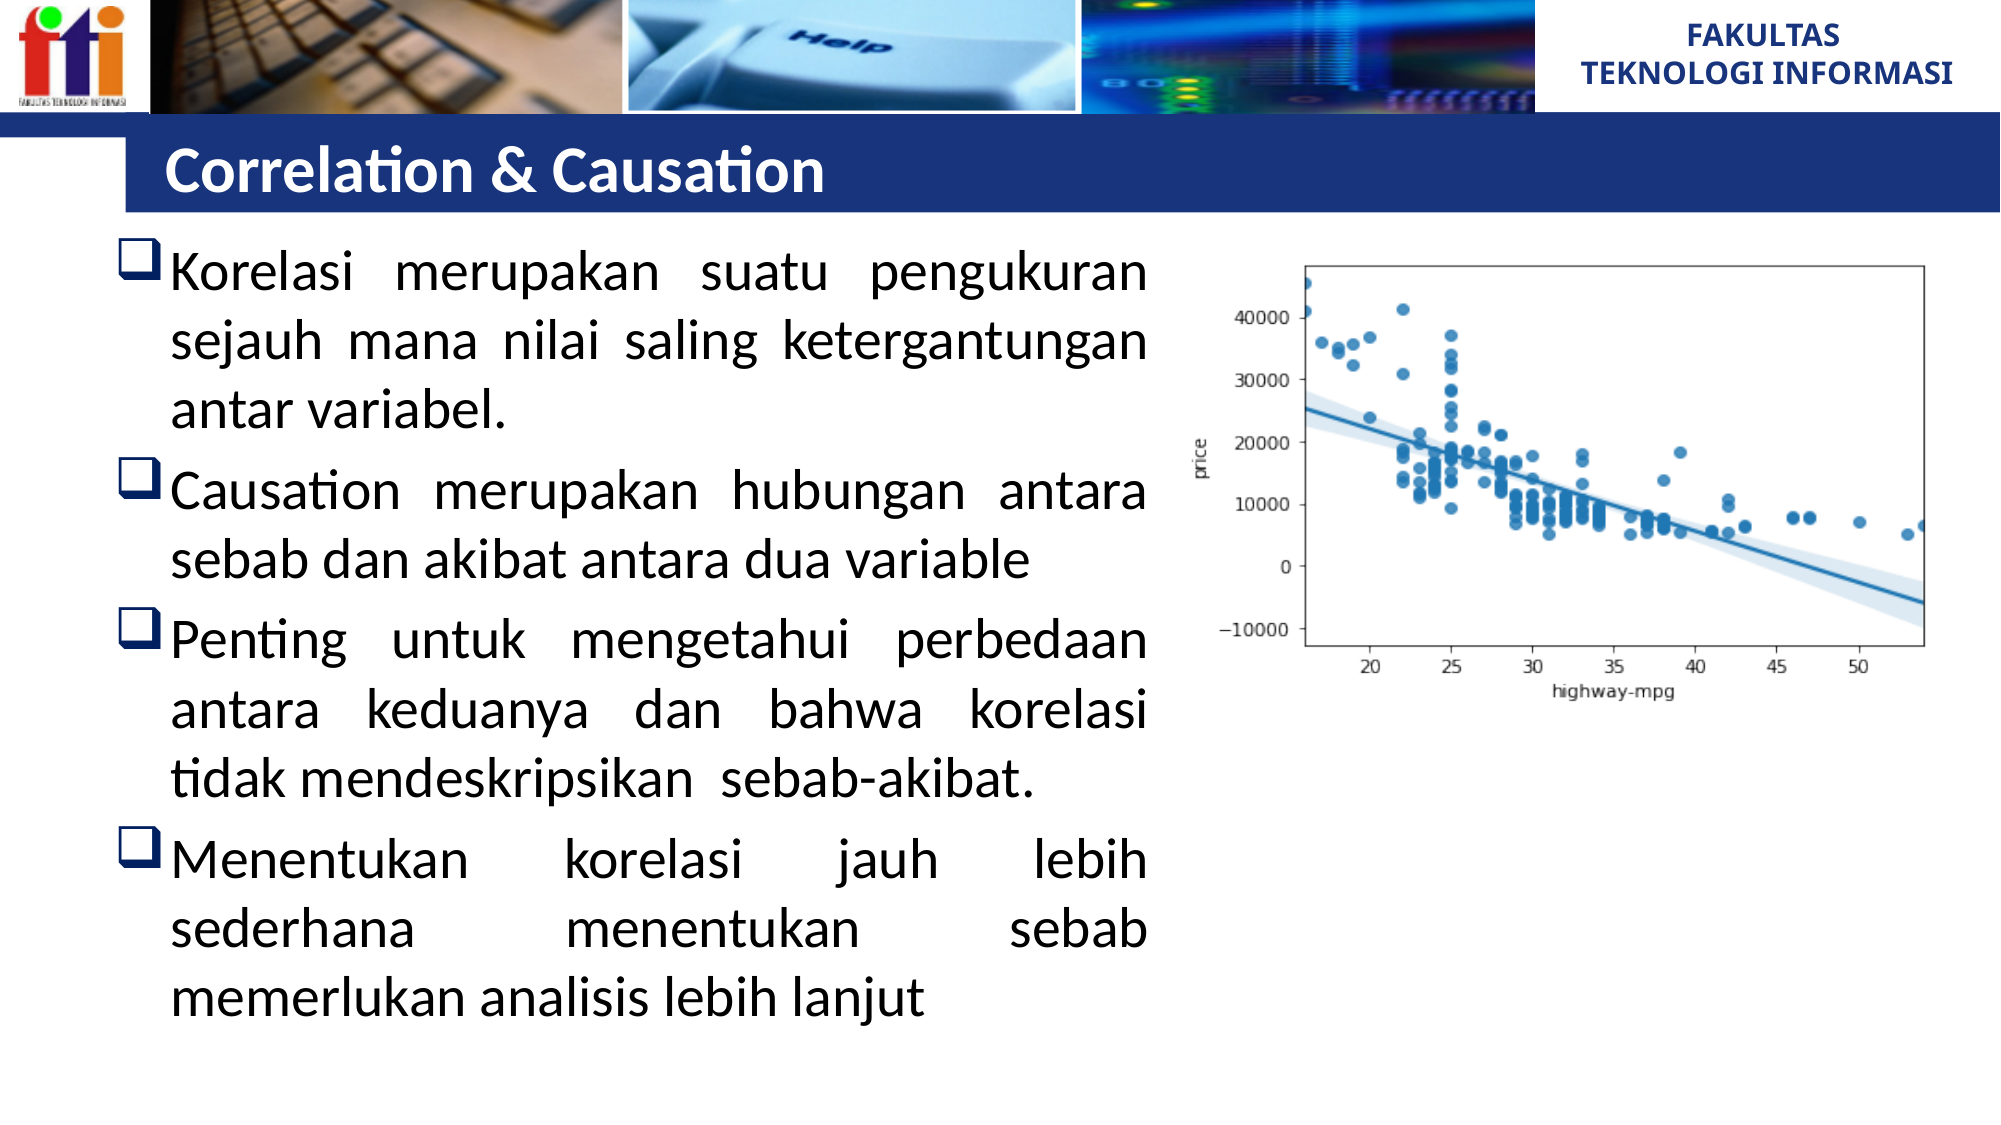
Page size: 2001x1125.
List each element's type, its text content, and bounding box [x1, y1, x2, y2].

title Correlation & Causation [149, 119, 1934, 213]
picture [19, 6, 126, 106]
picture [1179, 255, 1935, 713]
list Korelasi merupakan suatu pengukuran sejauh mana nilai saling ketergantungan antar variabel. Causation merupakan hubungan antara sebab dan akibat antara dua variable Penting untuk mengetahui perbedaan antara keduanya dan bahwa korelasi tidak mendeskripsikan sebab-akibat. Menentukan korelasi jauh lebih sederhana menentukan sebab memerlukan analisis lebih lanjut [99, 224, 1166, 1038]
picture [149, 0, 1535, 114]
